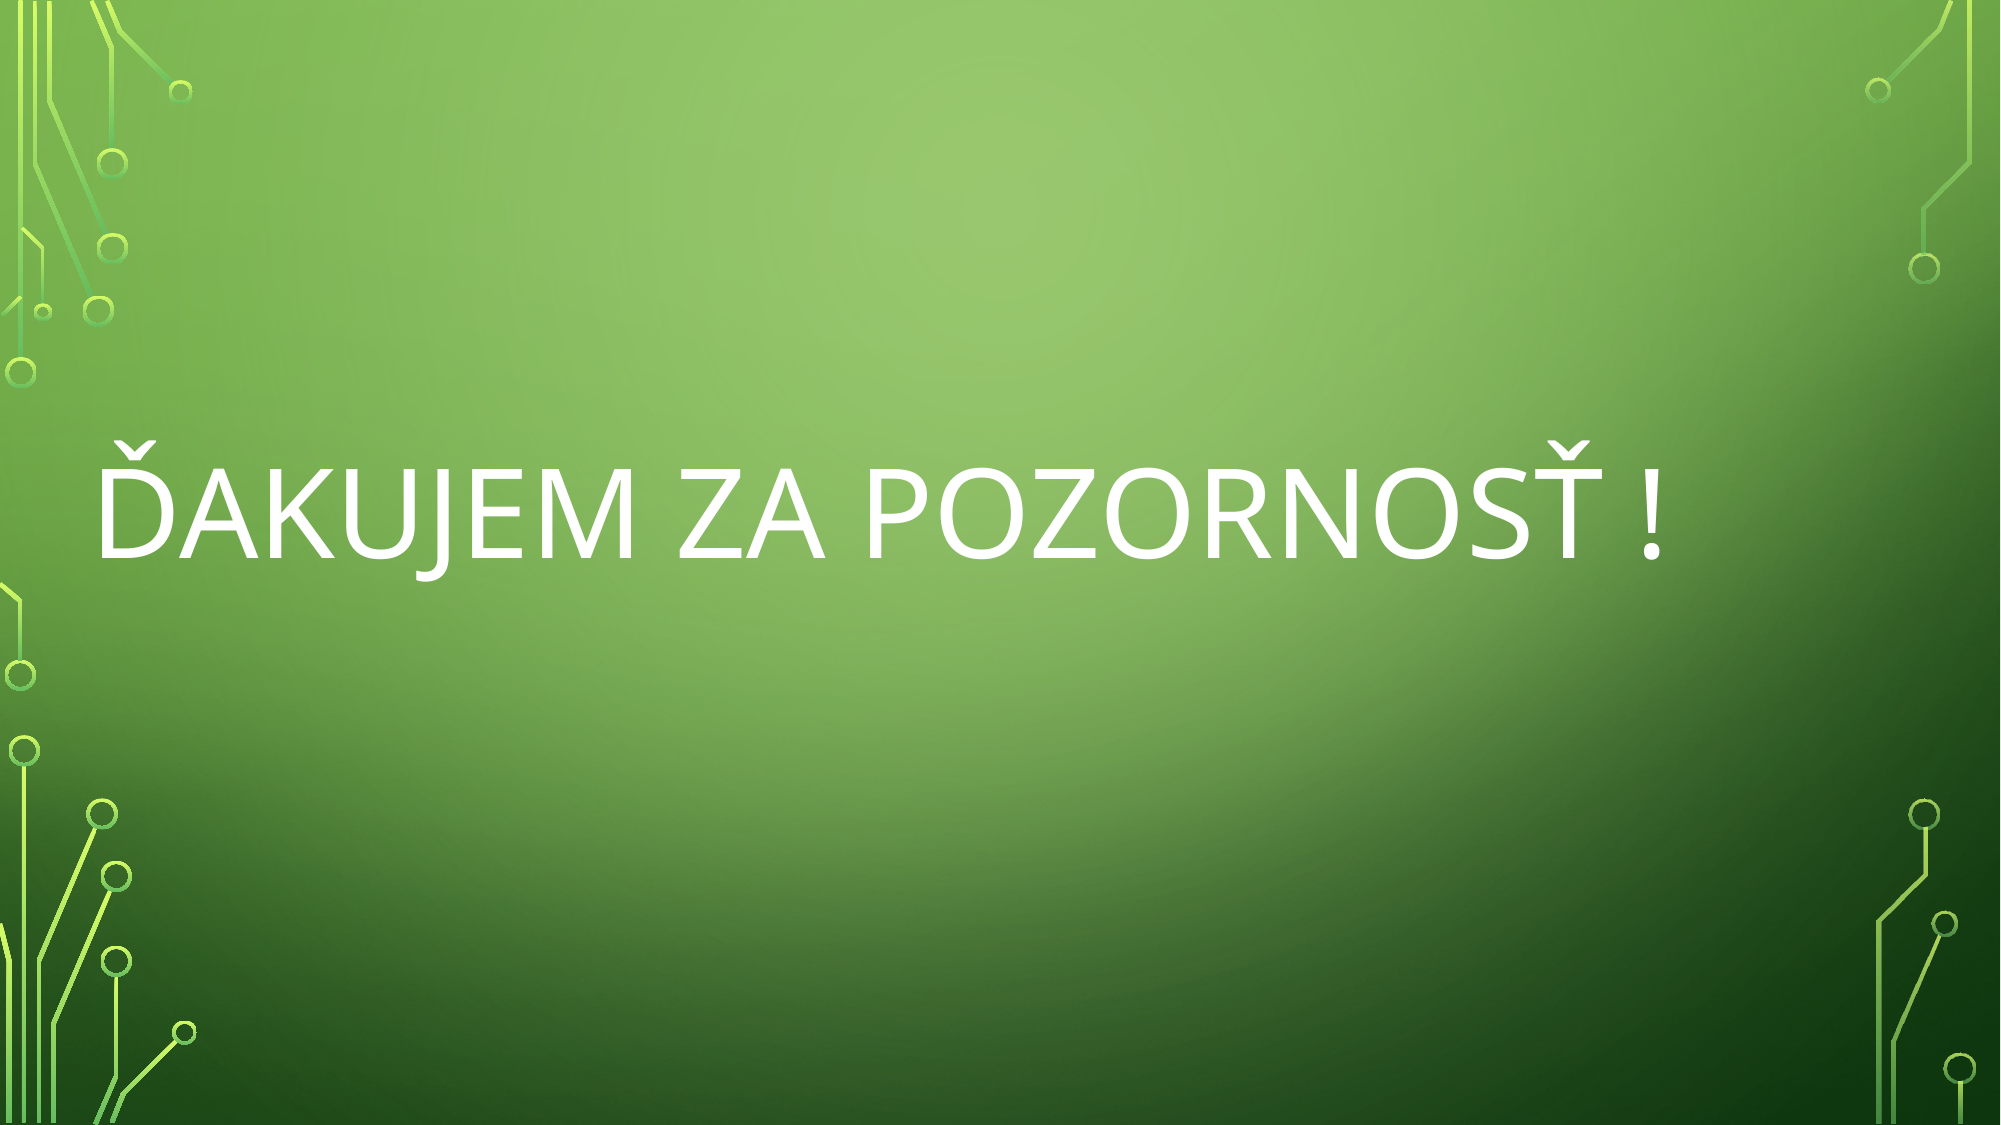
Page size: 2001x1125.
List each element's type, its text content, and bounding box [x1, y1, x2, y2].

title ĎAKUJEM ZA POZORNOSŤ ! [43, 397, 1955, 640]
